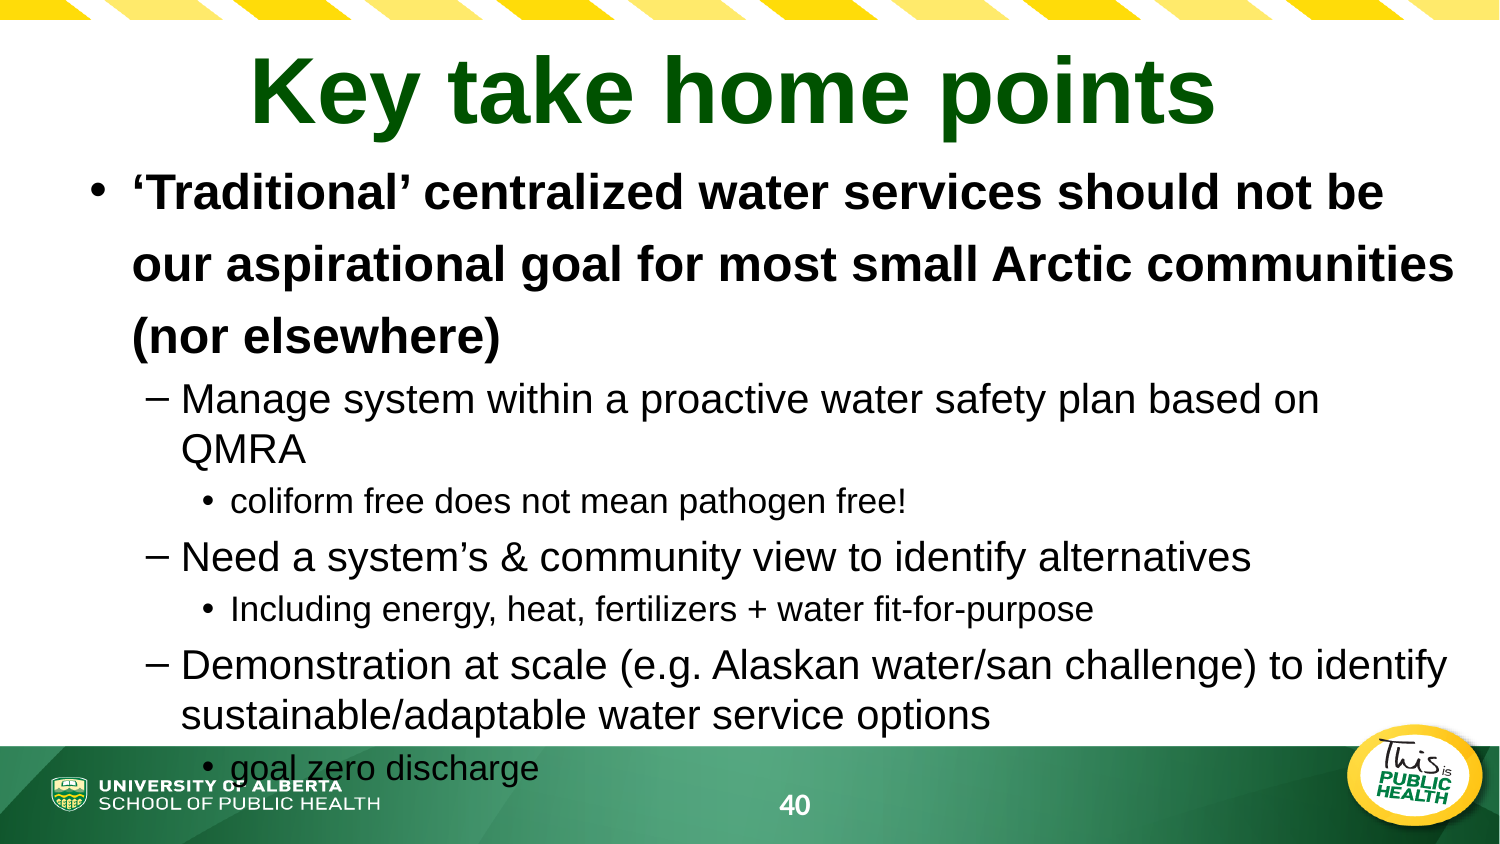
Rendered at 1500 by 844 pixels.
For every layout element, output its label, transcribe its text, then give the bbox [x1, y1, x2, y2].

text_box 40 [735, 789, 811, 818]
picture [0, 0, 1500, 844]
title Key take home points [234, 21, 1271, 139]
list ‘Traditional’ centralized water services should not be our aspirational goal for most small Arctic communities (nor elsewhere) Manage system within a proactive water safety plan based on QMRA coliform free does not mean pathogen free! Need a system’s & community view to identify alternatives Including energy, heat, fertilizers + water fit-for-purpose Demonstration at scale (e.g. Alaskan water/san challenge) to identify sustainable/adaptable water service options goal zero discharge [74, 139, 1473, 747]
